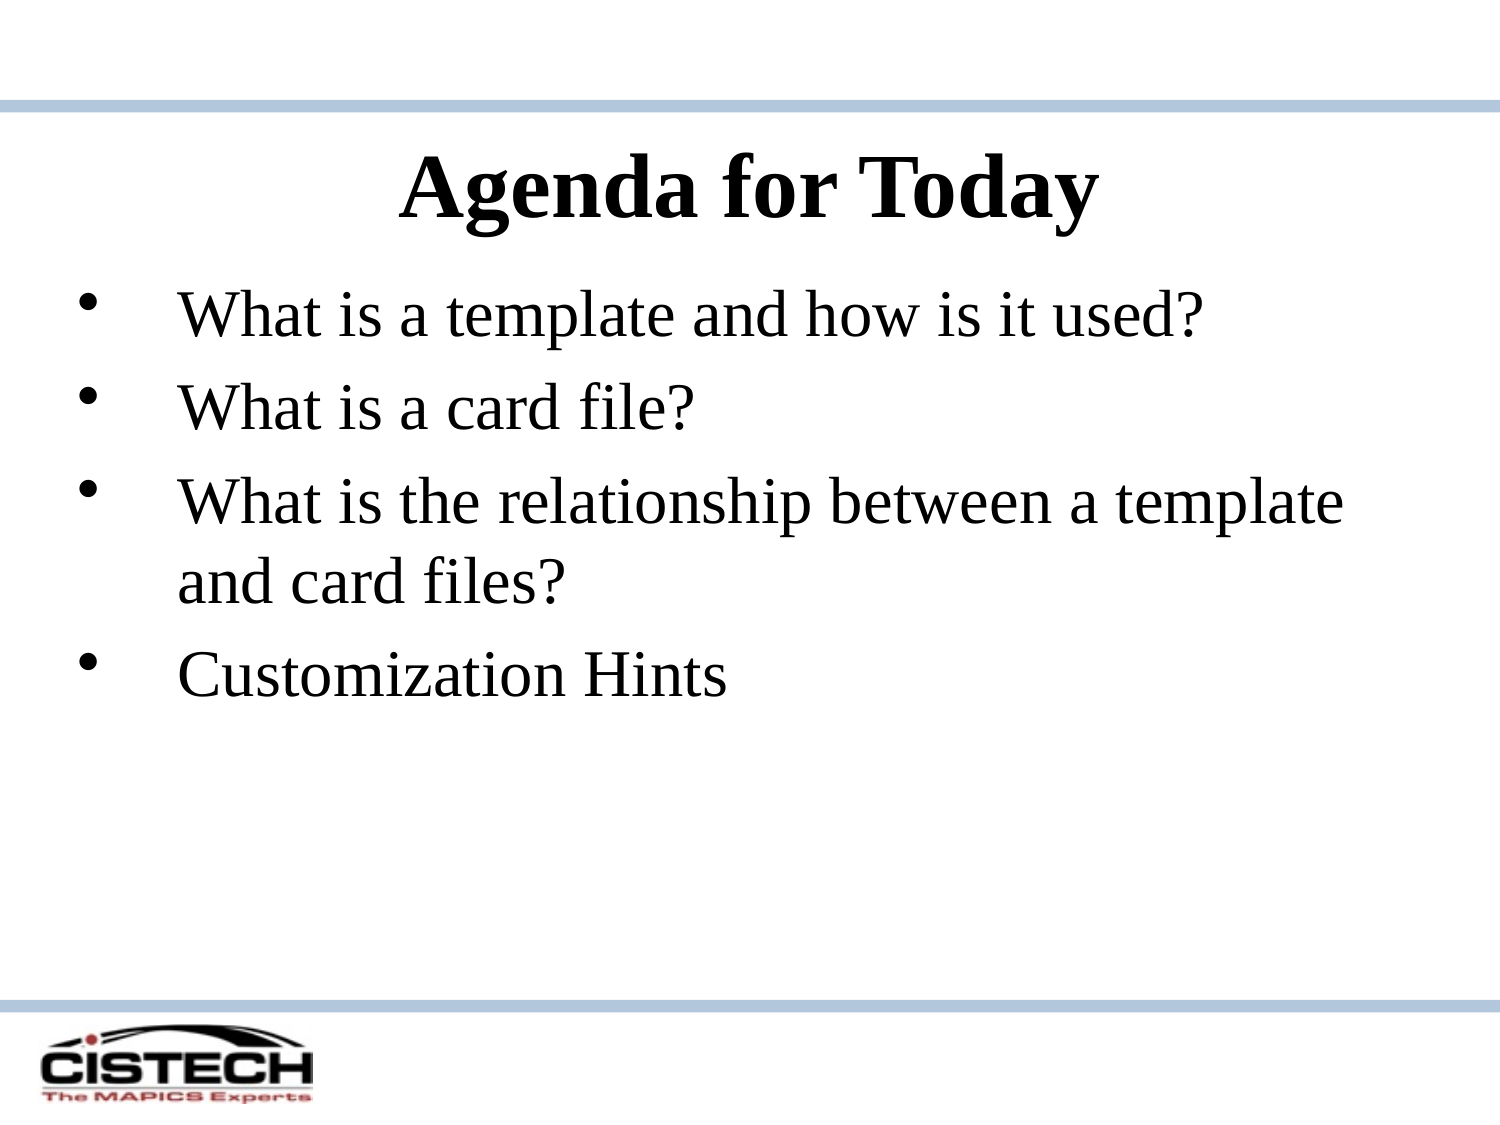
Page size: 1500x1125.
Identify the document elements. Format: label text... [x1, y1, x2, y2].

picture [37, 1024, 313, 1104]
list What is a template and how is it used? What is a card file? What is the relationship between a template and card files? Customization Hints [62, 262, 1413, 963]
title Agenda for Today [74, 87, 1426, 276]
